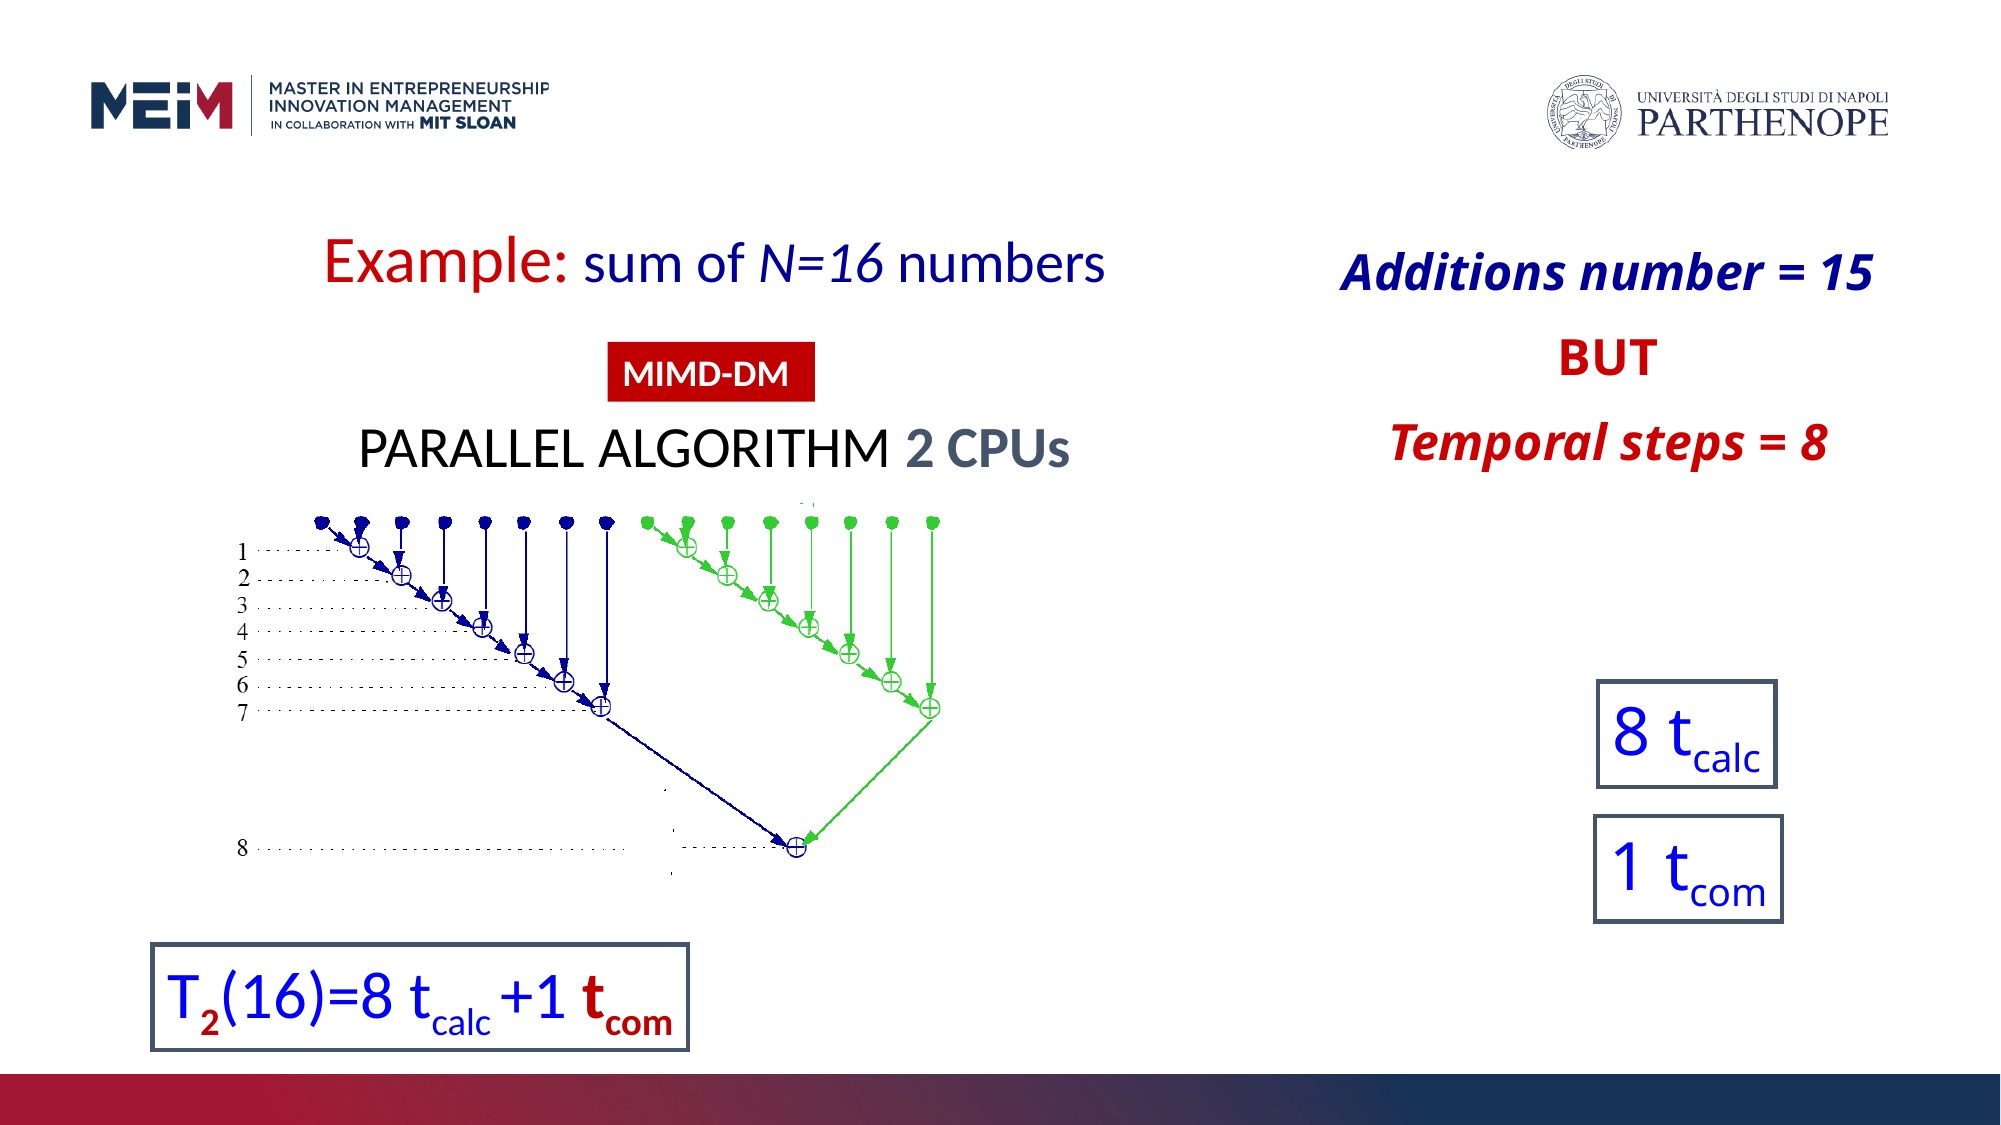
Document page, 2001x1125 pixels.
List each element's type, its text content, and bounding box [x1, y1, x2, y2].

text_box [511, 413, 1375, 789]
text_box 1 tcom [1594, 816, 1782, 922]
text_box T2(16)=8 tcalc +1 tcom [152, 944, 689, 1051]
text_box Additions number = 15 BUT Temporal steps = 8 [1283, 233, 1934, 478]
text_box MIMD-DM [607, 341, 815, 402]
text_box Example: sum of N=16 numbers [309, 207, 1585, 346]
picture [223, 495, 962, 919]
text_box PARALLEL ALGORITHM 2 CPUs [66, 409, 1283, 548]
text_box 8 tcalc [1597, 681, 1776, 788]
picture [0, 1074, 2001, 1125]
